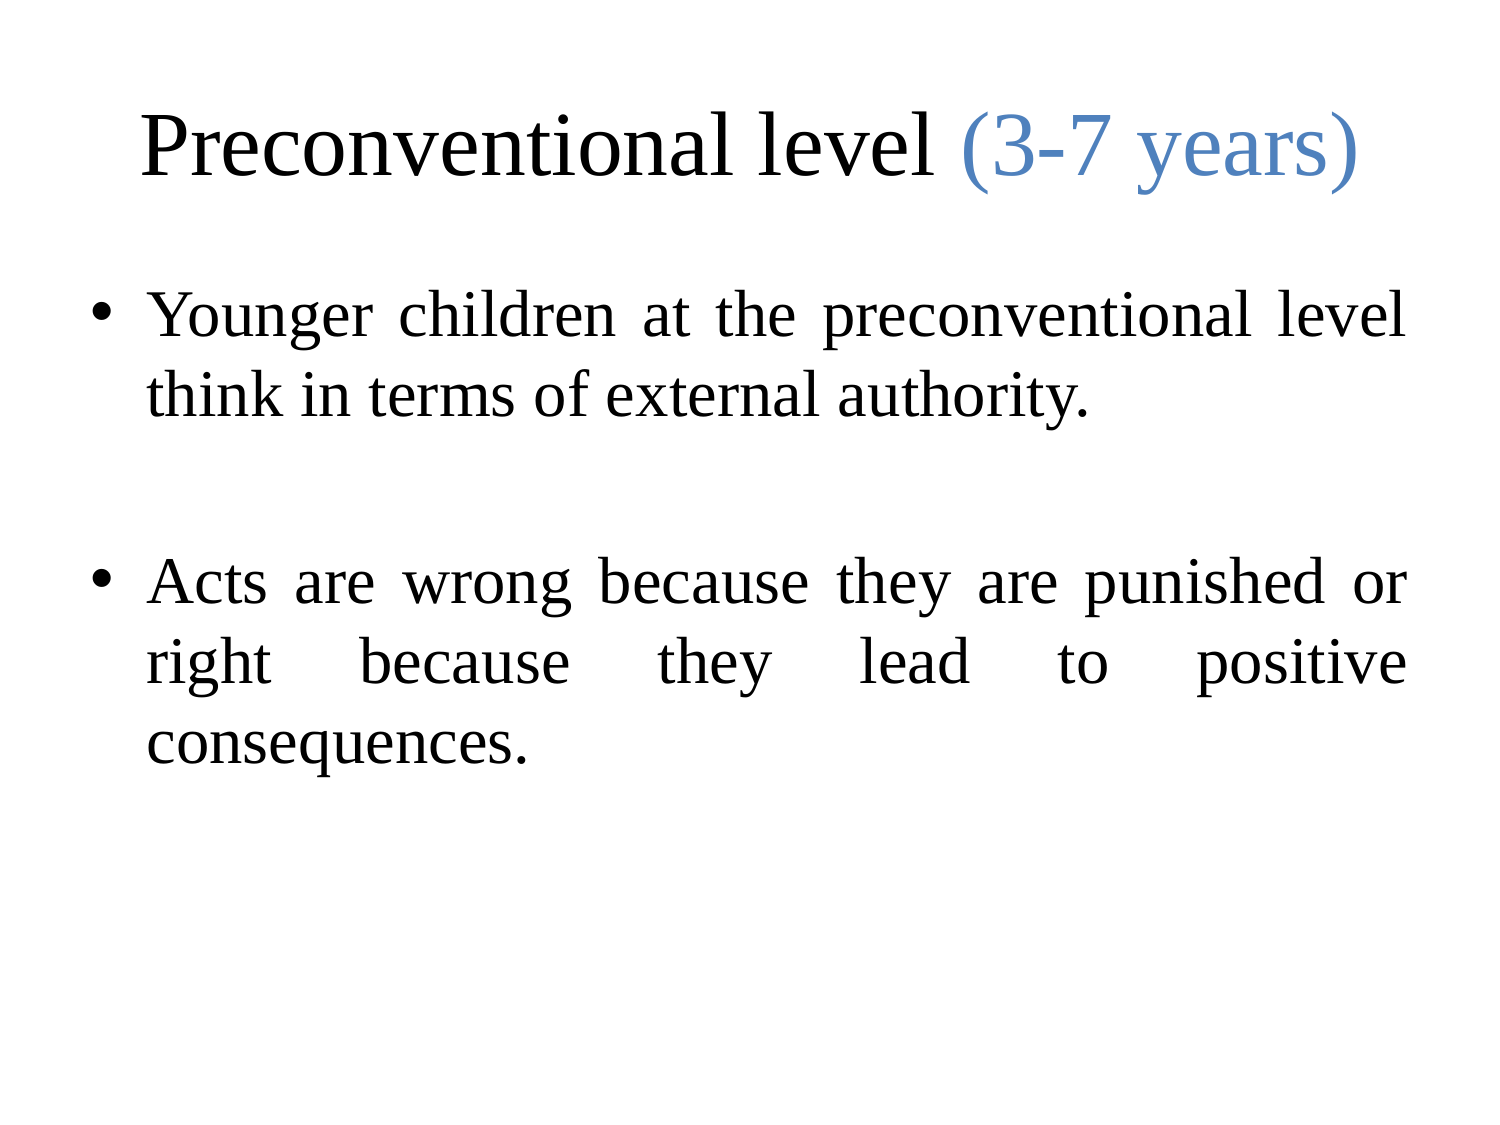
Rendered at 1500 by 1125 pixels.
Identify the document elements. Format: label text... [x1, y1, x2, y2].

list Younger children at the preconventional level think in terms of external authority. Acts are wrong because they are punished or right because they lead to positive consequences. [75, 262, 1425, 1005]
title Preconventional level (3-7 years) [75, 45, 1425, 233]
